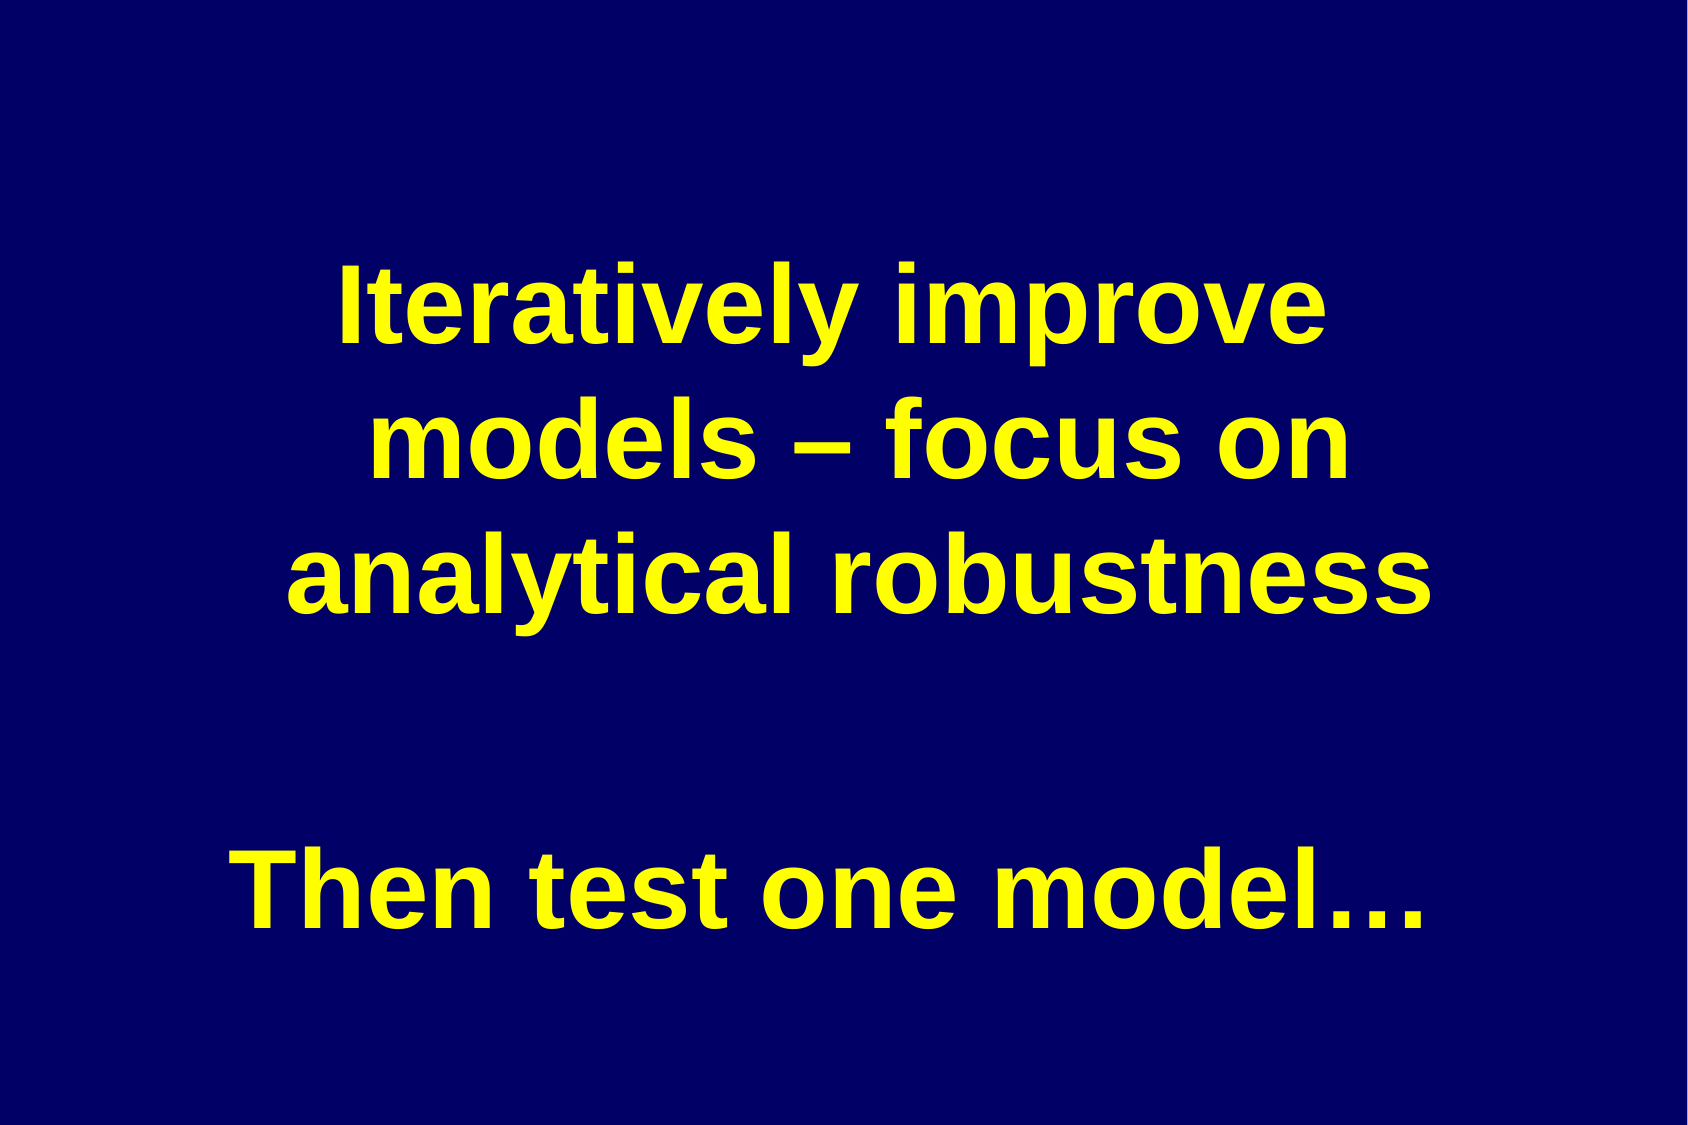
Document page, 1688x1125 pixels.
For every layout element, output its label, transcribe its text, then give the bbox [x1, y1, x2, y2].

list Iteratively improve models – focus on analytical robustness Then test one model… [116, 222, 1548, 610]
